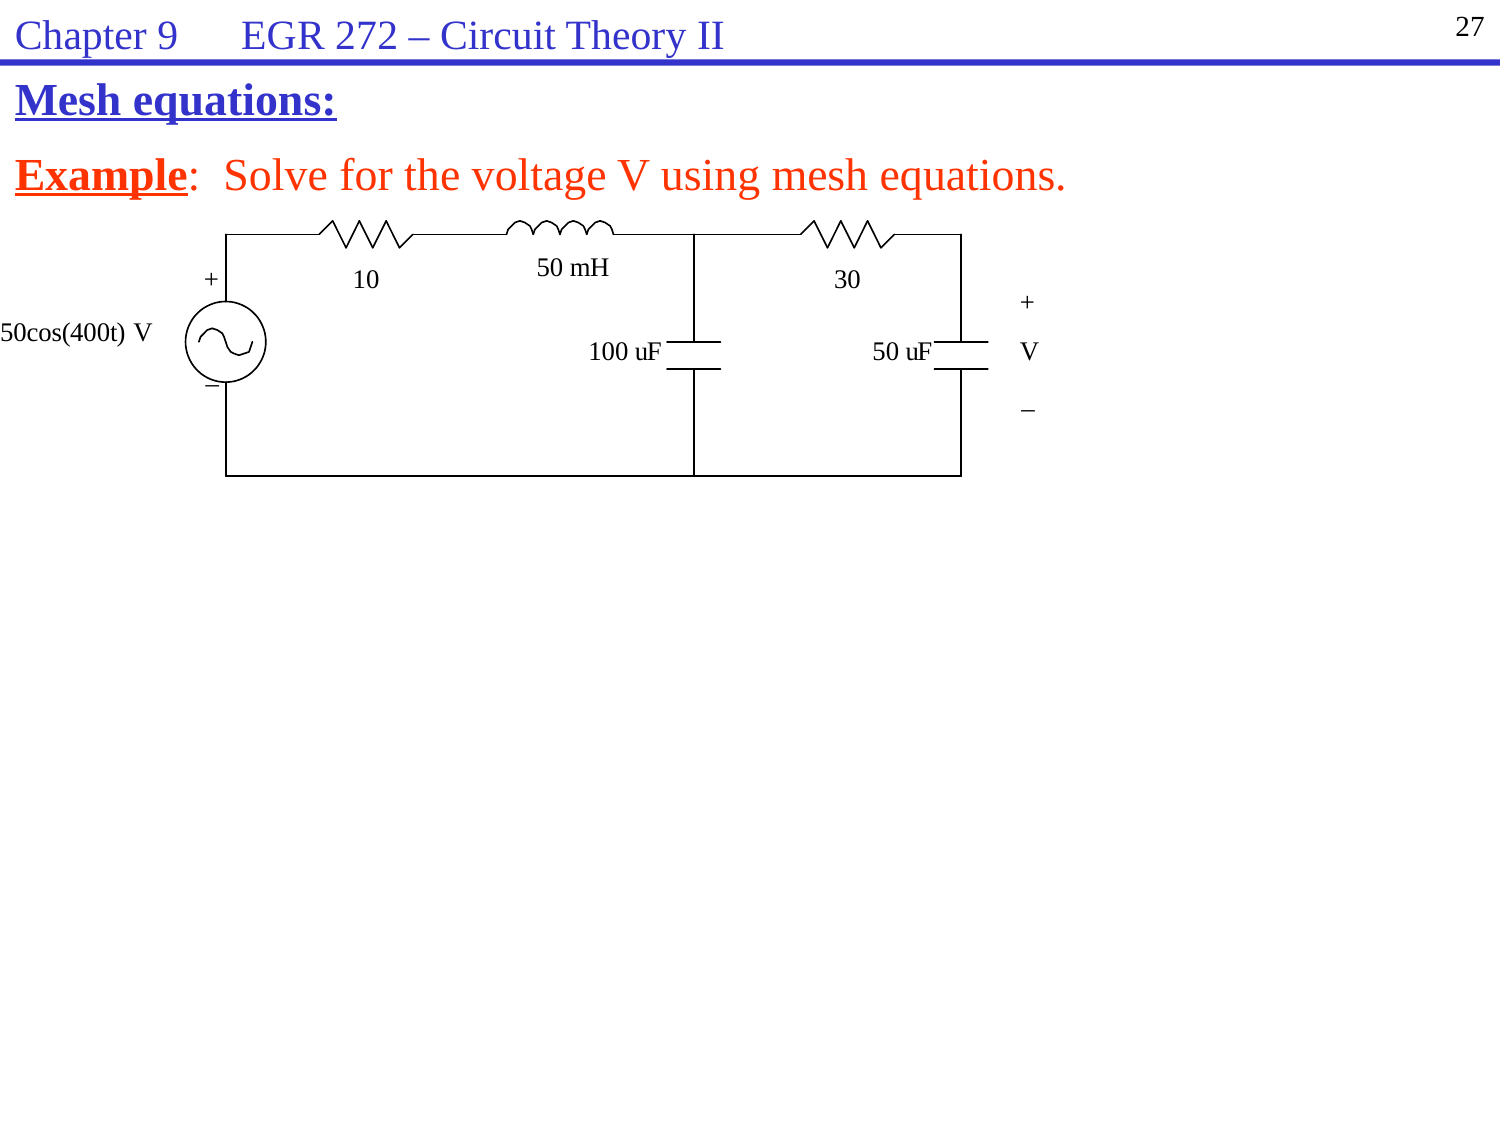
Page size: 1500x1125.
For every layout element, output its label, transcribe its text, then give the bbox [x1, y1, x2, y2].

text_box Example: Solve for the voltage V using mesh equations. [0, 137, 1325, 200]
text_box Chapter 9 EGR 272 – Circuit Theory II [0, 0, 1100, 50]
text_box Mesh equations: [0, 63, 1325, 125]
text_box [0, 212, 1126, 494]
text_box 27 [1187, 0, 1500, 62]
